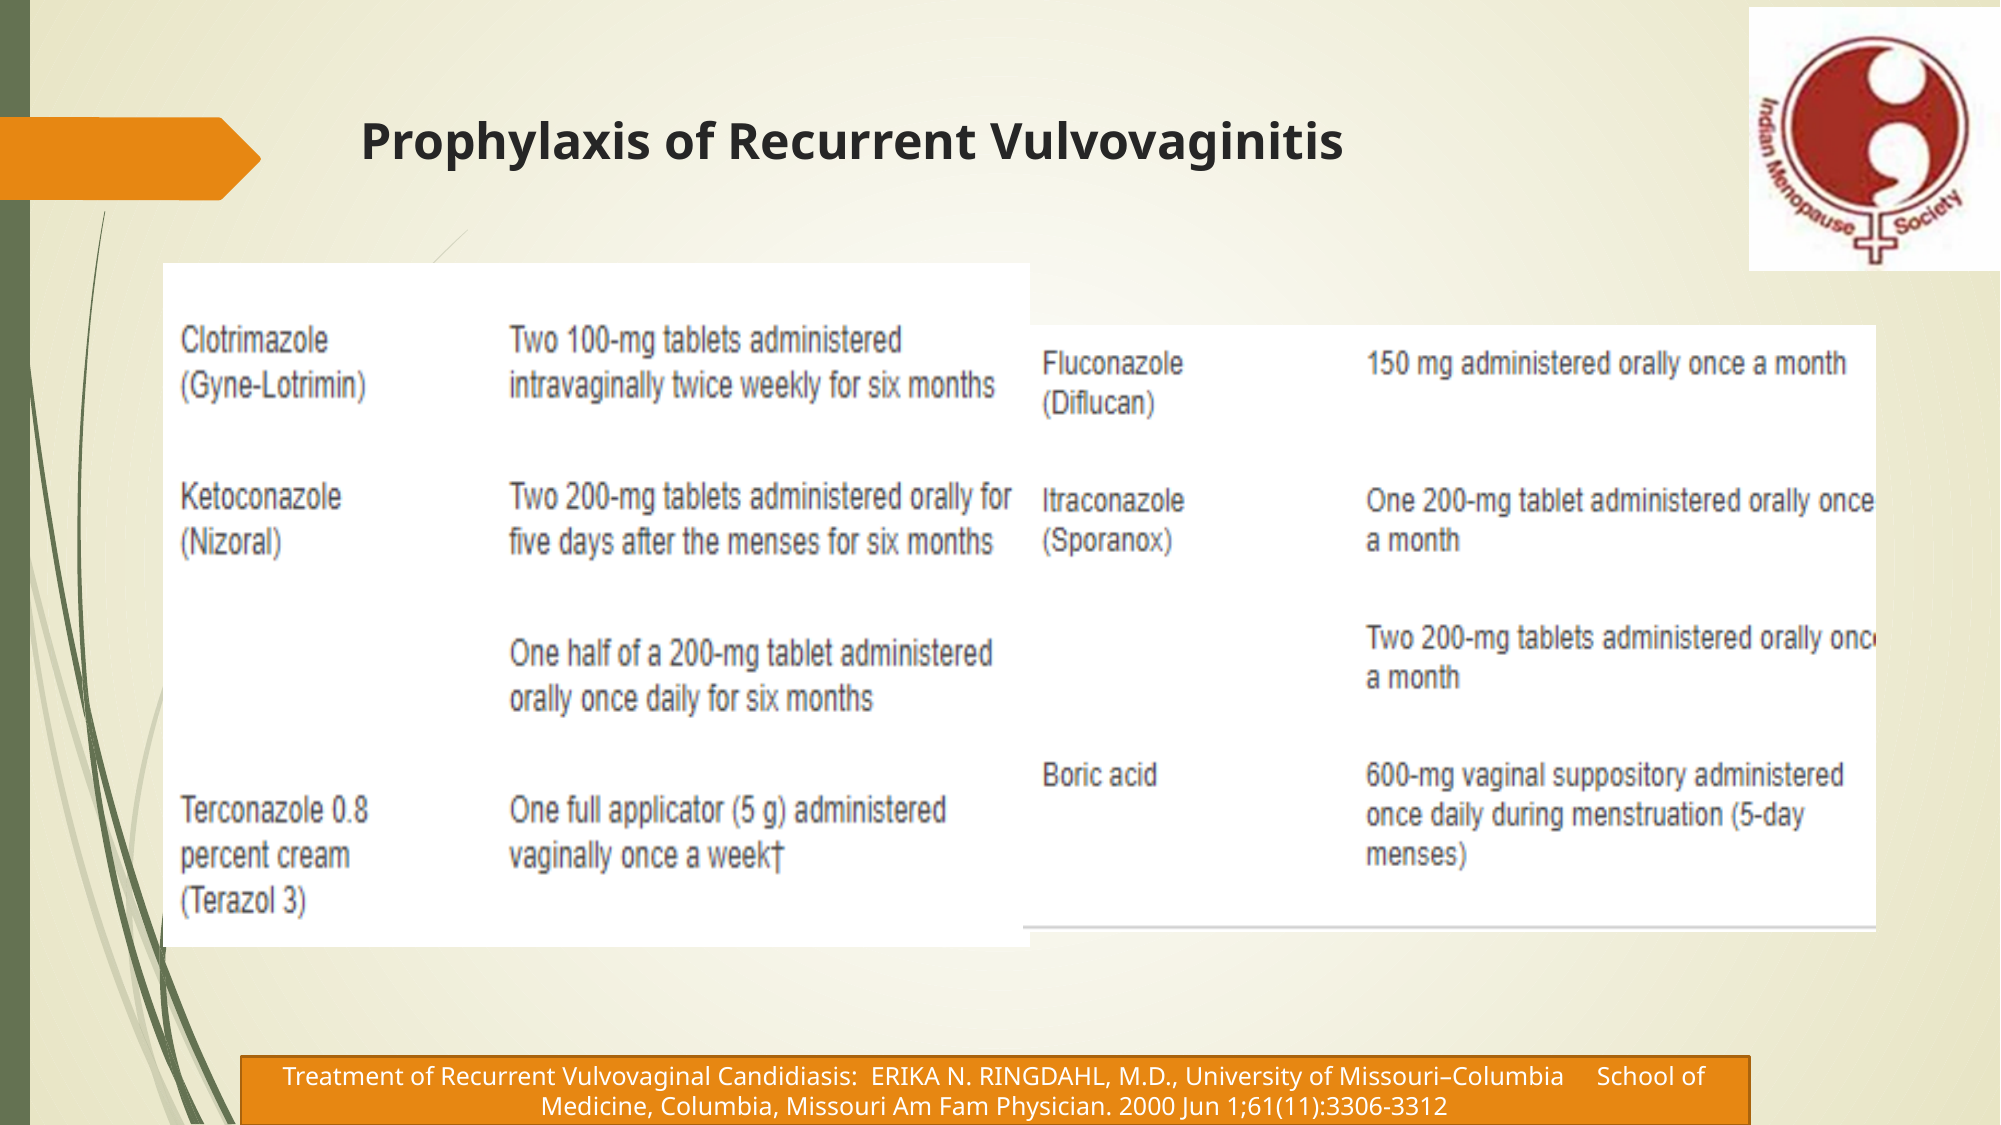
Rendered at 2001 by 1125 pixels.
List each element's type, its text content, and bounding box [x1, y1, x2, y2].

title Prophylaxis of Recurrent Vulvovaginitis [352, 101, 1744, 216]
picture [1749, 7, 2000, 271]
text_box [240, 1051, 1750, 1125]
picture [163, 263, 1876, 947]
